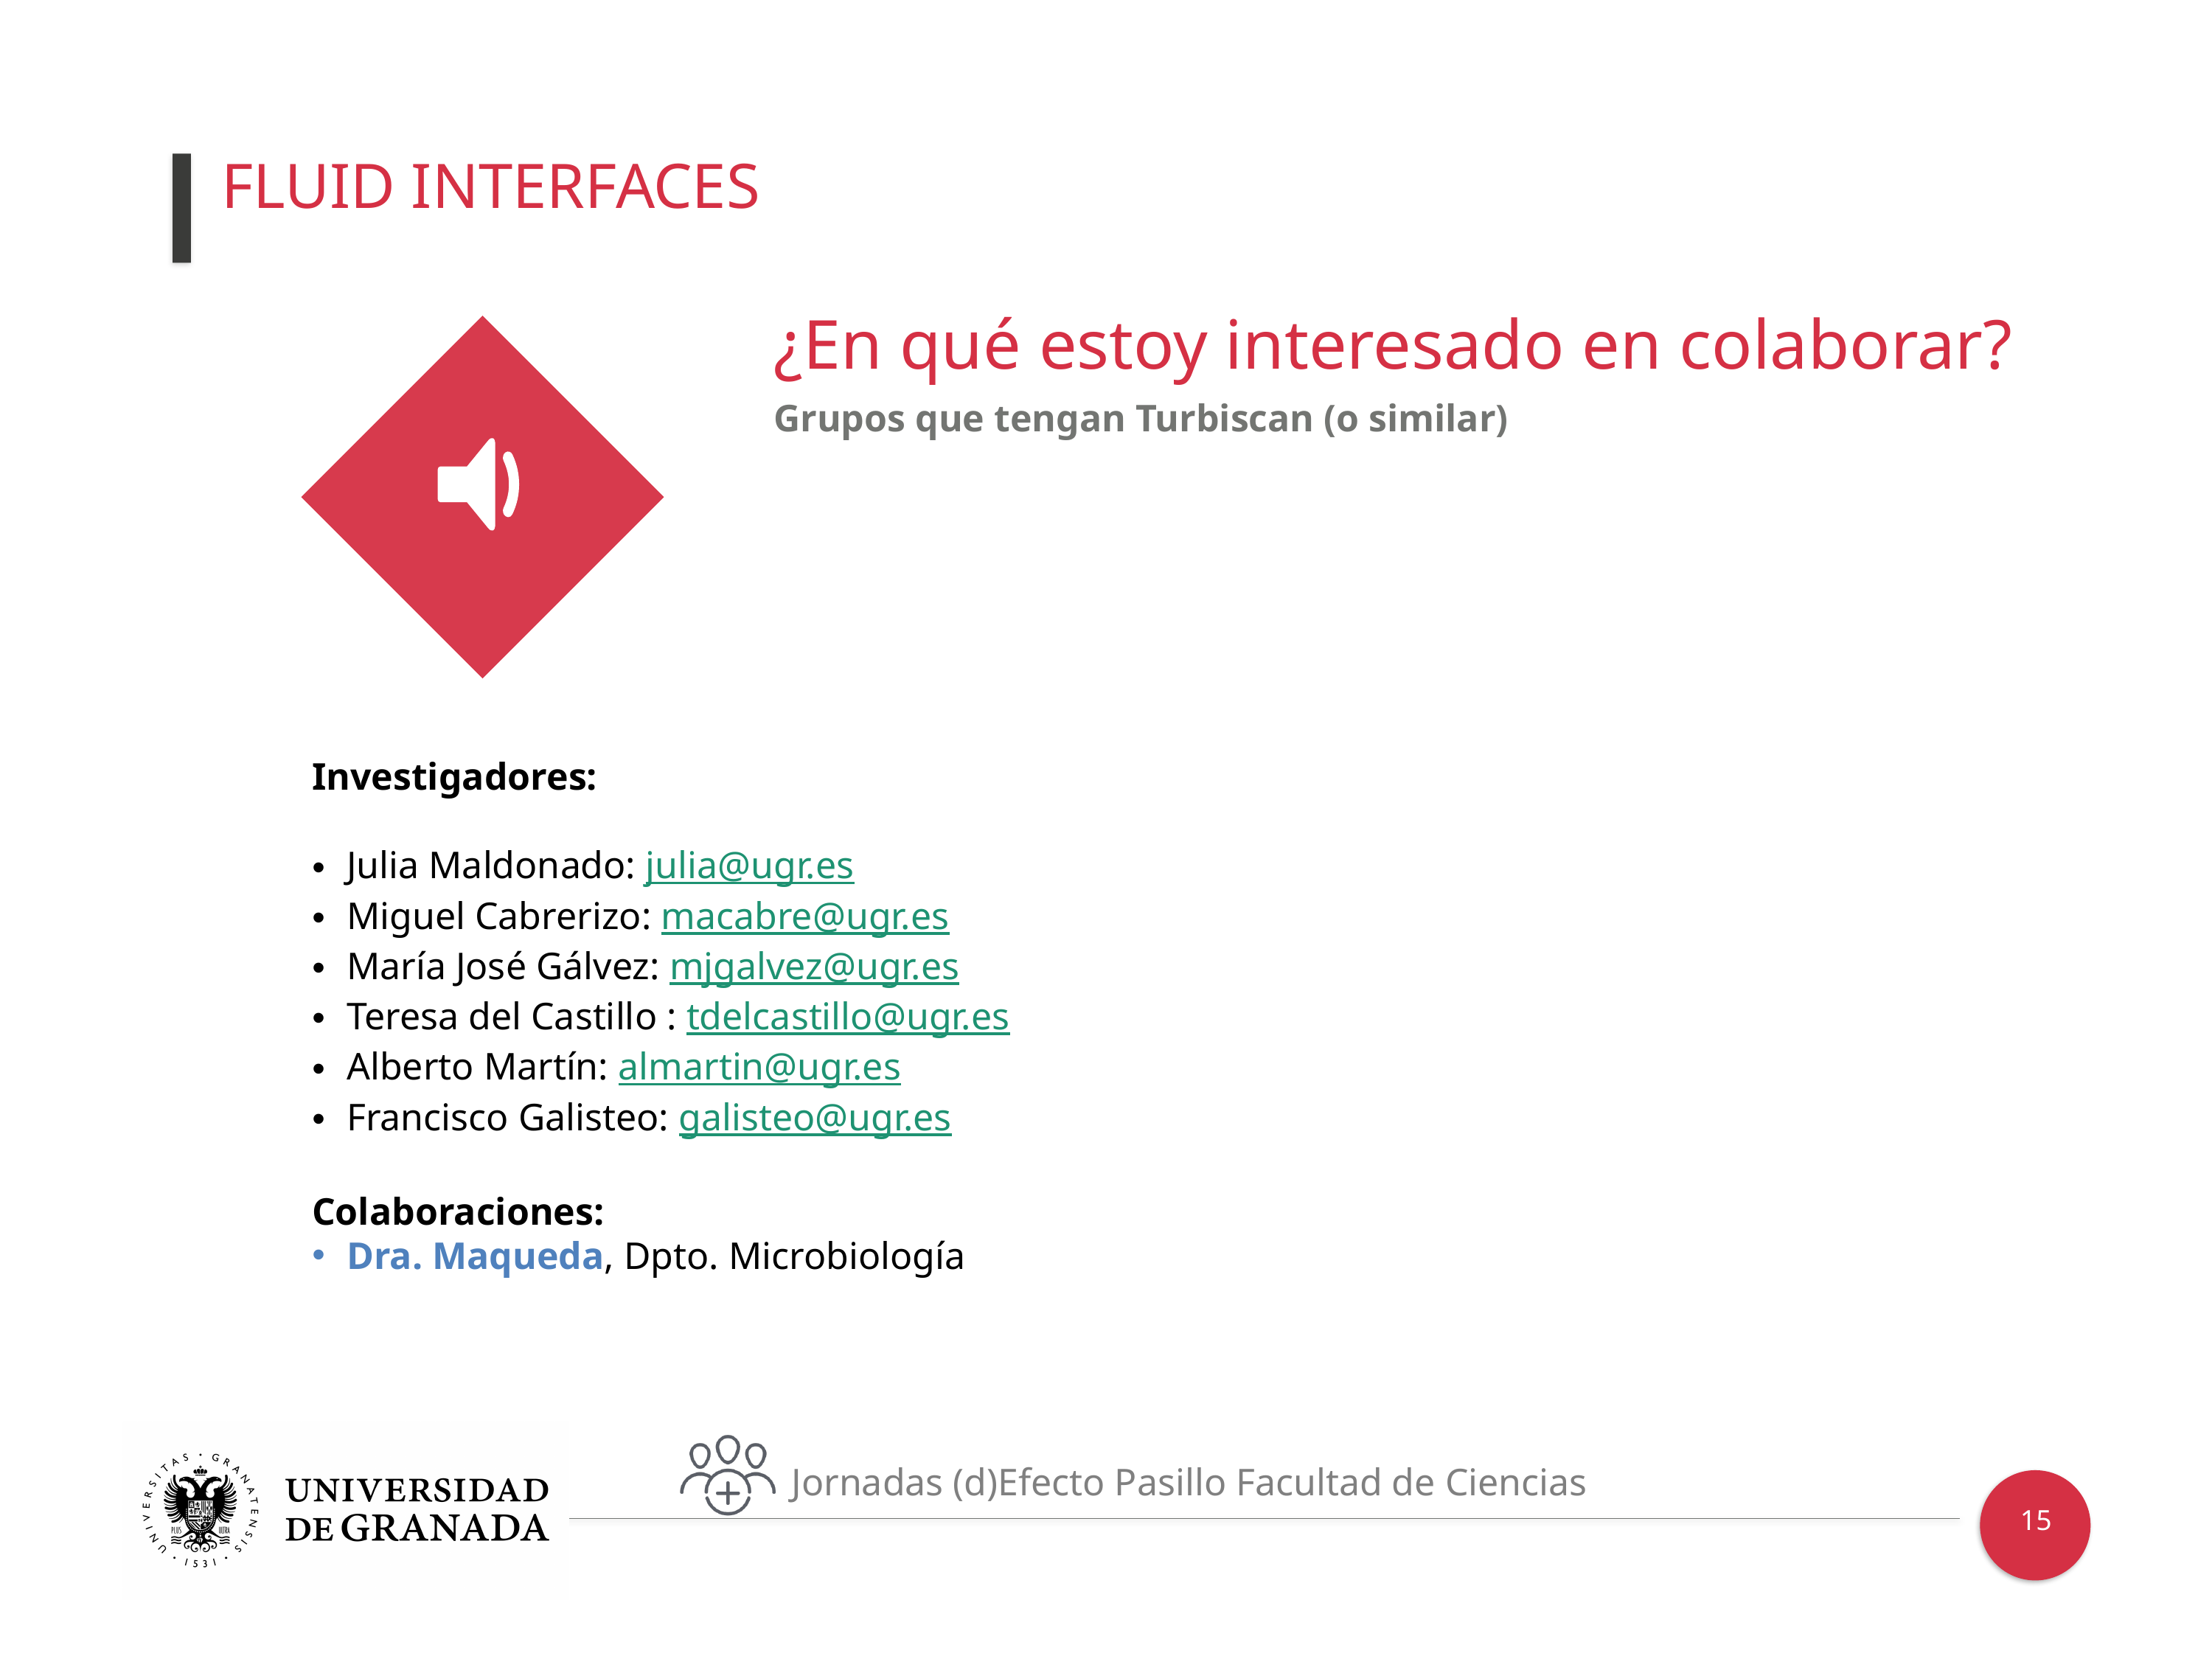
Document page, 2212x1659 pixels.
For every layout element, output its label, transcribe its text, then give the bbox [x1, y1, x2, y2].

text_box [437, 438, 495, 531]
text_box FLUID INTERFACES [210, 141, 2212, 300]
picture [122, 1421, 569, 1600]
text_box [173, 153, 191, 263]
picture [673, 1418, 782, 1527]
text_box Grupos que tengan Turbiscan (o similar) [762, 389, 2129, 489]
text_box [503, 451, 520, 518]
text_box Jornadas (d)Efecto Pasillo Facultad de Ciencias [785, 1453, 1780, 1509]
text_box ¿En qué estoy interesado en colaborar? [762, 300, 2061, 389]
text_box Investigadores: Julia Maldonado: julia@ugr.es Miguel Cabrerizo: macabre@ugr.es María José Gálvez: mjgalvez@ugr.es Teresa del Castillo : tdelcastillo@ugr.es Alberto Martín: almartin@ugr.es Francisco Galisteo: galisteo@ugr.es Colaboraciones: Dra. Maqueda, Dpto. Microbiología [301, 748, 1408, 1282]
text_box [301, 316, 664, 679]
